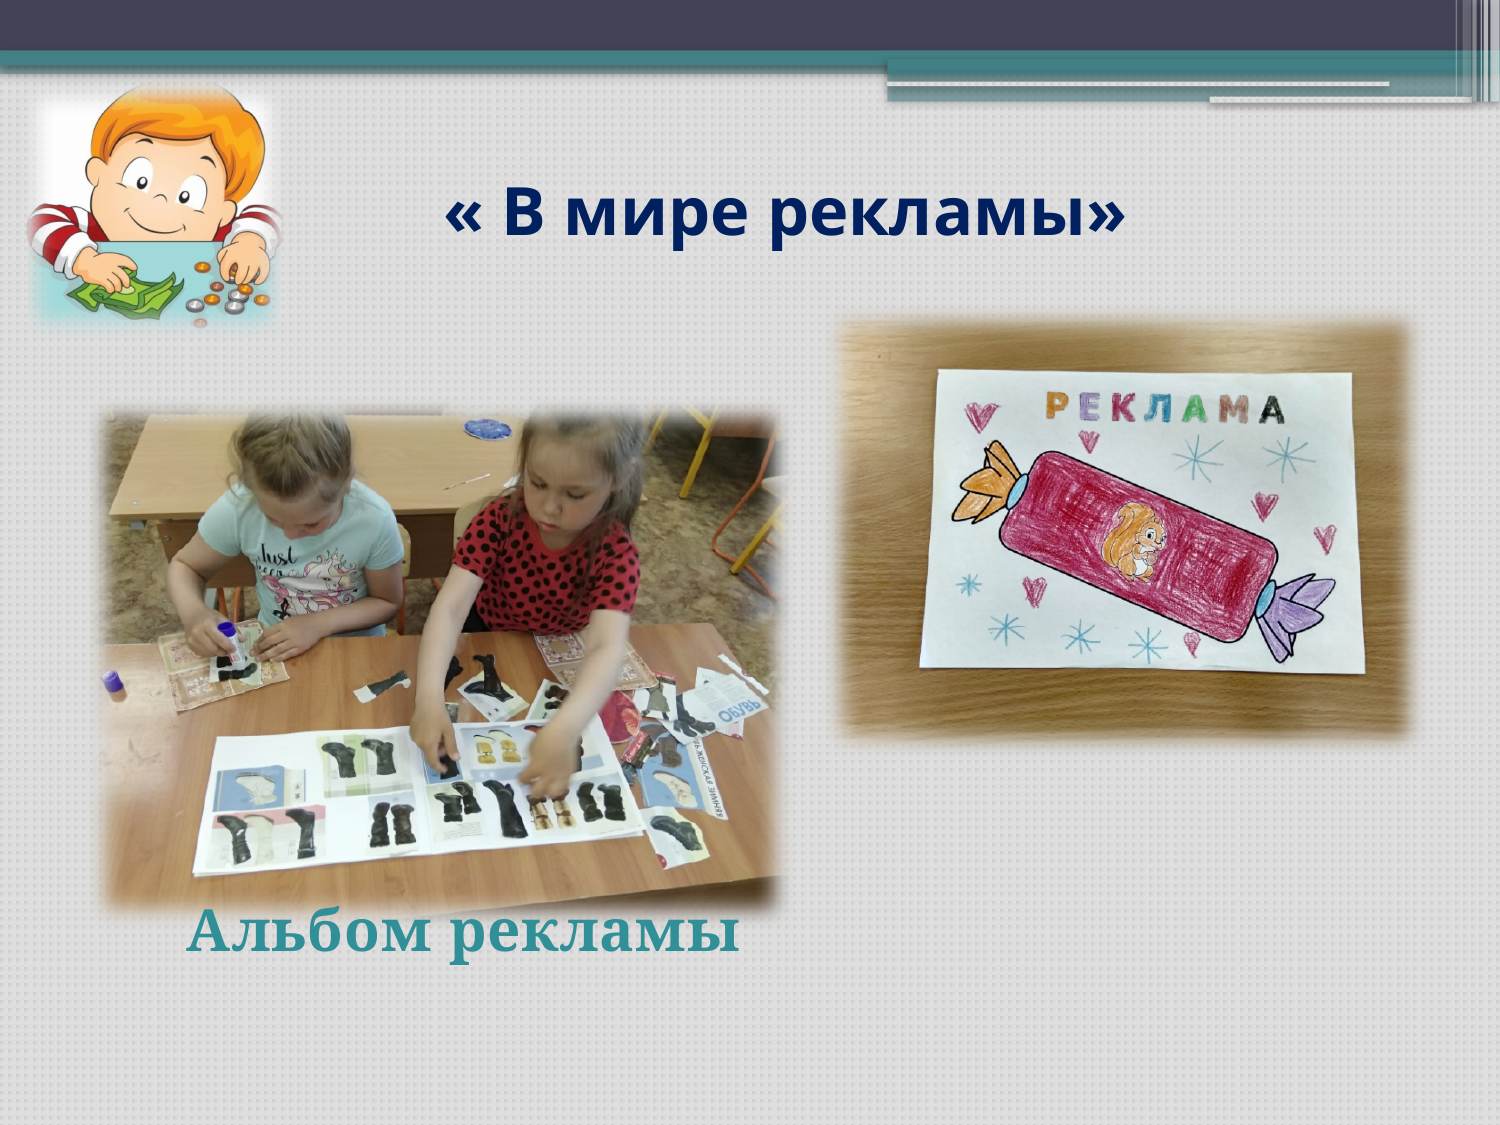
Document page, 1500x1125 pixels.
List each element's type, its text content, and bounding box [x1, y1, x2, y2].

picture [820, 302, 1428, 758]
picture [17, 77, 290, 341]
text_box Альбом рекламы [171, 938, 756, 971]
text_box « В мире рекламы» [419, 161, 1170, 257]
picture [85, 396, 795, 929]
